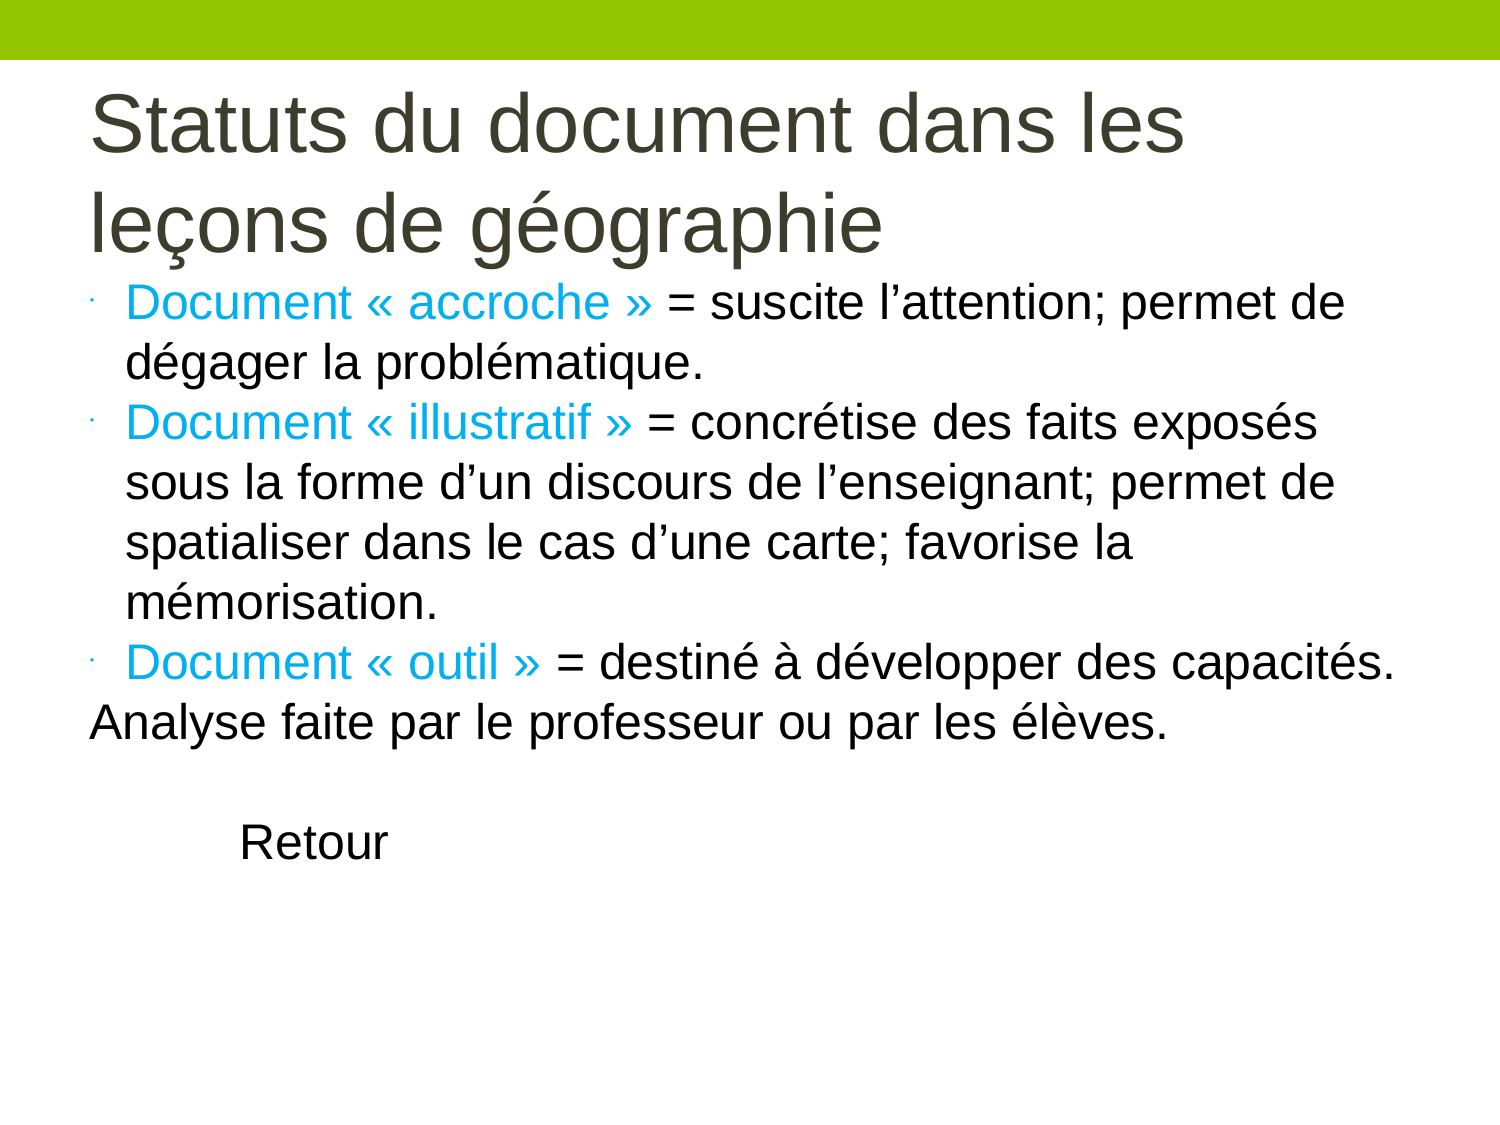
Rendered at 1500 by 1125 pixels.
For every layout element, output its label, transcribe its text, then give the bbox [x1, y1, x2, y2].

text_box Statuts du document dans les leçons de géographie [75, 87, 1425, 250]
text_box Document « accroche » = suscite l’attention; permet de dégager la problématique. Document « illustratif » = concrétise des faits exposés sous la forme d’un discours de l’enseignant; permet de spatialiser dans le cas d’une carte; favorise la mémorisation. Document « outil » = destiné à développer des capacités. Analyse faite par le professeur ou par les élèves. Retour [75, 262, 1425, 1063]
